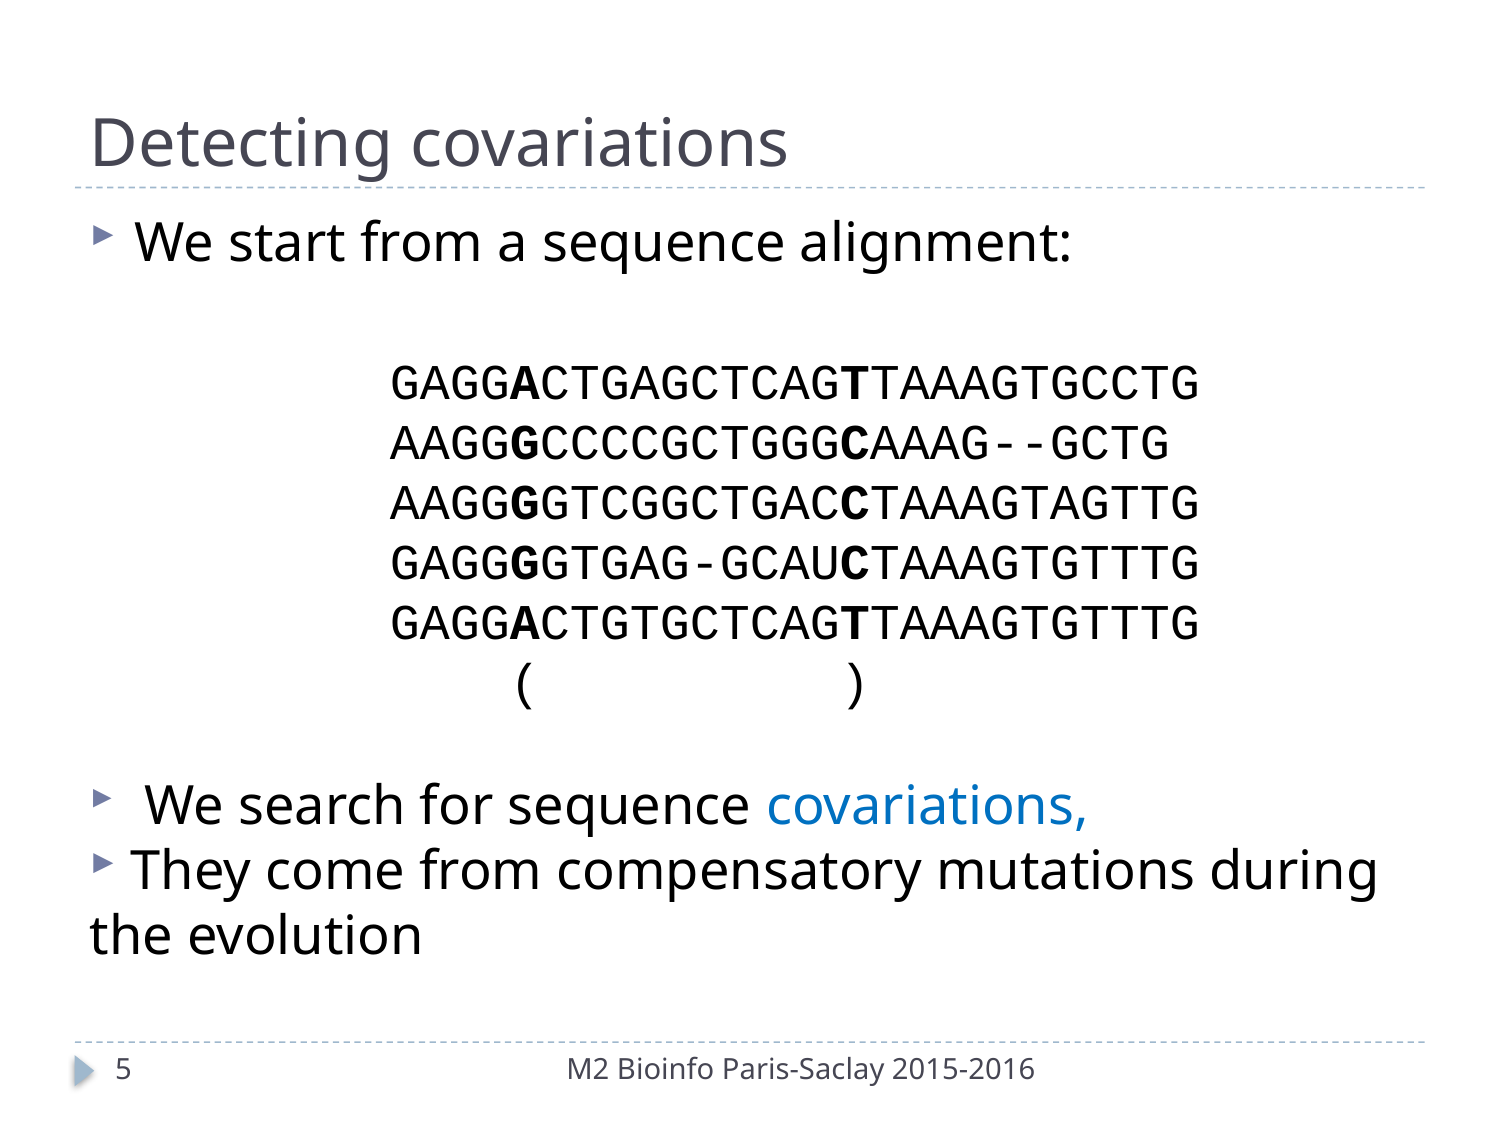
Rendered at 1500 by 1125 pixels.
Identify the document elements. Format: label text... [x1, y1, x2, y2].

title Detecting covariations [75, 24, 1425, 188]
slide_number 5 [100, 1042, 426, 1103]
list We start from a sequence alignment: GAGGACTGAGCTCAGTTAAAGTGCCTG AAGGGCCCCGCTGGGCAAAG--GCTG AAGGGGTCGGCTGACCTAAAGTAGTTG GAGGGGTGAG-GCAUCTAAAGTGTTTG GAGGACTGTGCTCAGTTAAAGTGTTTG ( ) We search for sequence covariations, They come from compensatory mutations during the evolution [75, 200, 1425, 1010]
footer M2 Bioinfo Paris-Saclay 2015-2016 [475, 1042, 1051, 1103]
